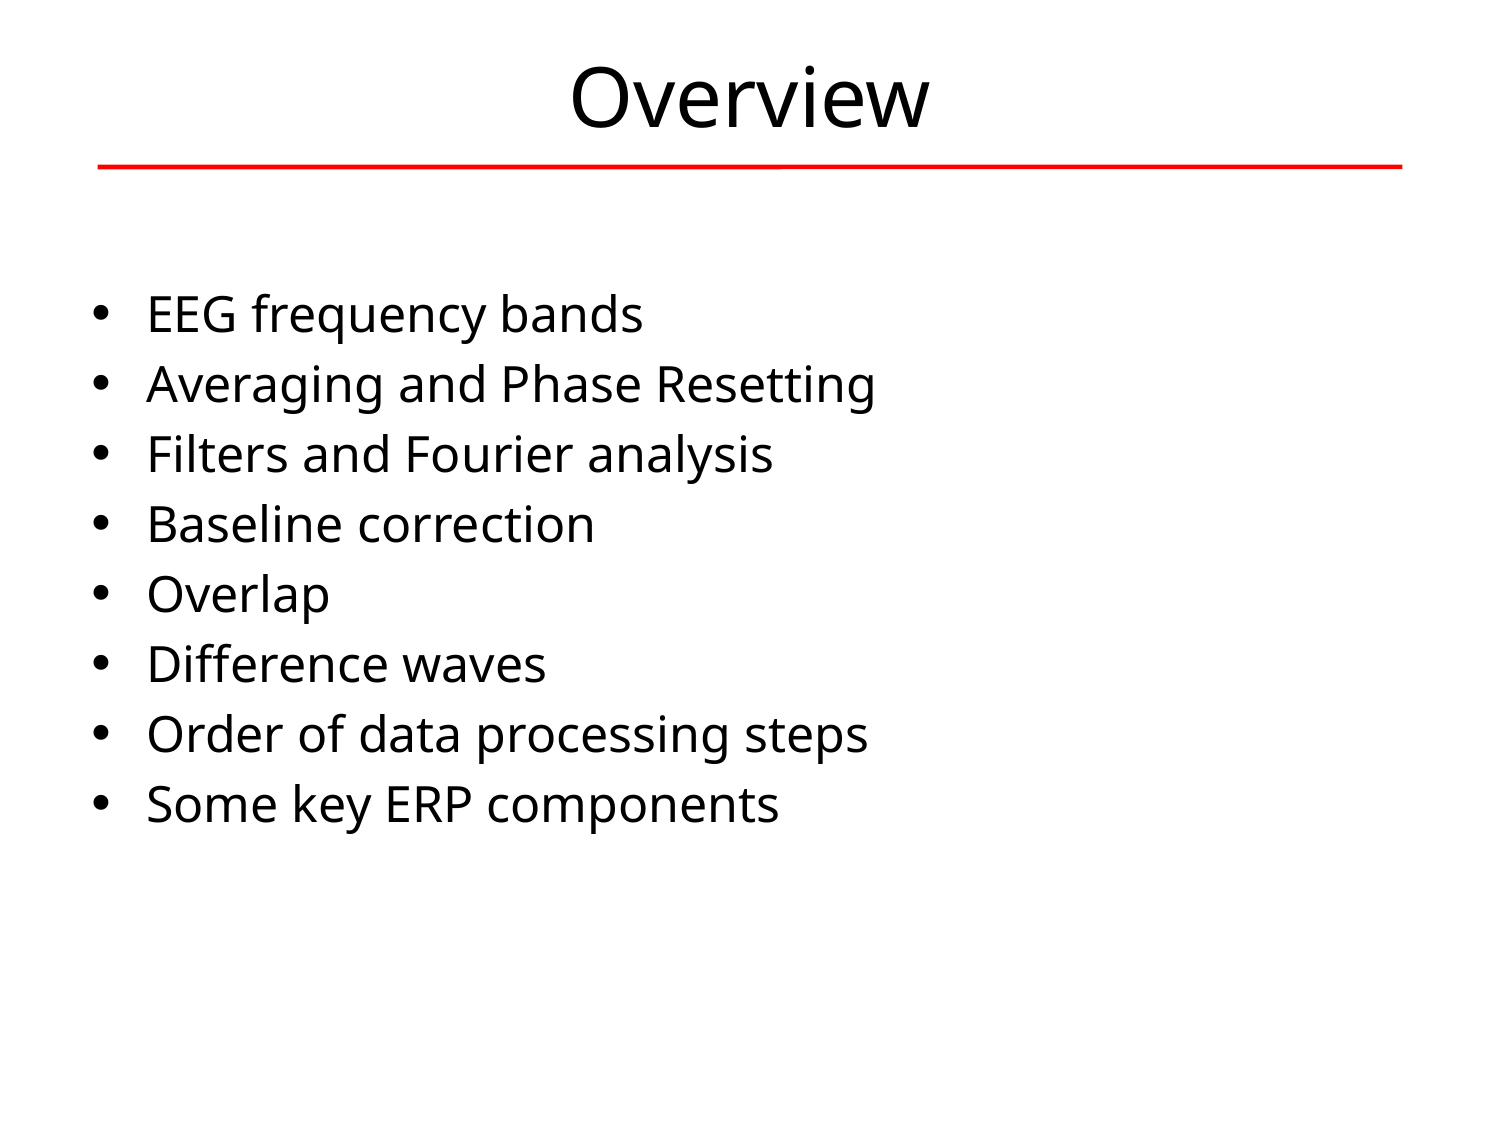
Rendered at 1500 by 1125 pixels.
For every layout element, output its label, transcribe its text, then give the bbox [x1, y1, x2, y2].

title Overview [37, 0, 1463, 188]
list EEG frequency bands Averaging and Phase Resetting Filters and Fourier analysis Baseline correction Overlap Difference waves Order of data processing steps Some key ERP components [74, 274, 1438, 1088]
